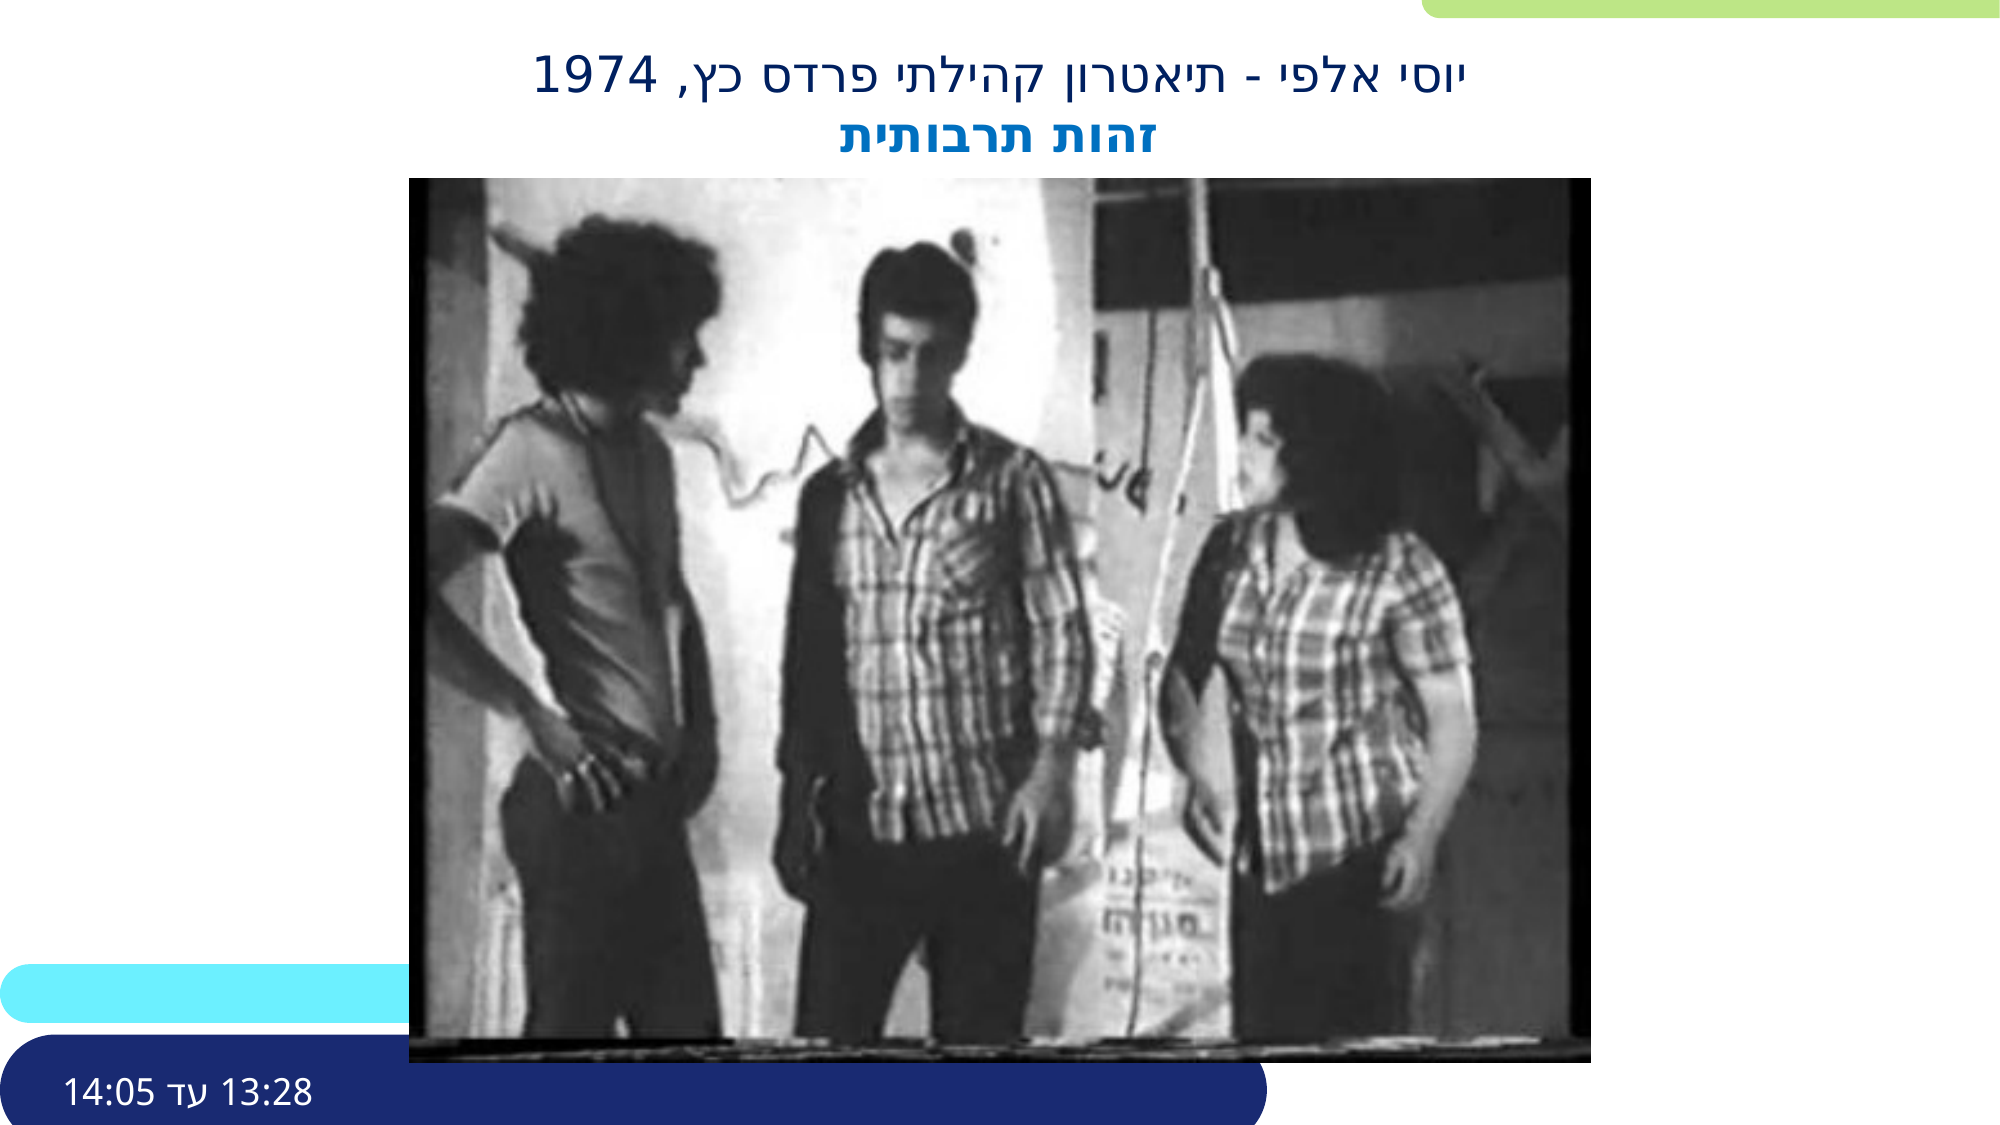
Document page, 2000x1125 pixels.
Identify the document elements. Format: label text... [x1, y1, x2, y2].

text_box 13:28 עד 14:05 [0, 1060, 329, 1120]
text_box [408, 177, 1592, 1065]
title יוסי אלפי - תיאטרון קהילתי פרדס כץ, 1974 זהות תרבותית [84, 34, 1916, 94]
